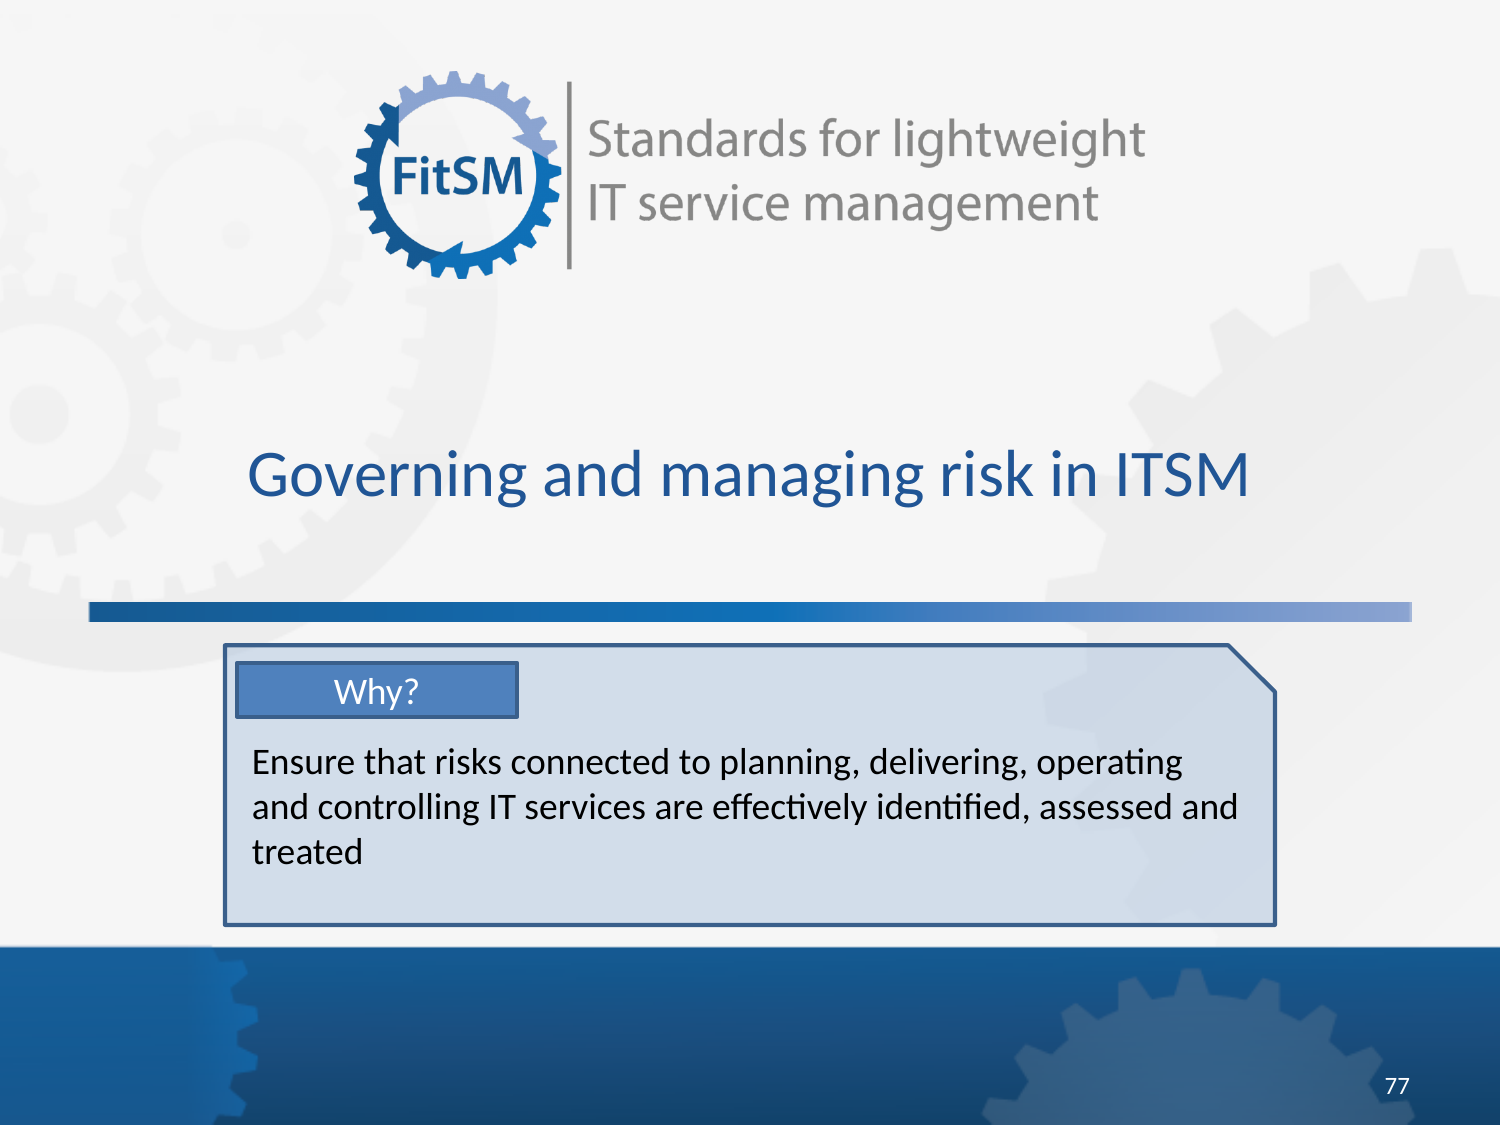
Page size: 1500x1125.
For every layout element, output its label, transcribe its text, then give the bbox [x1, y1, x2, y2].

text_box Governing and managing risk in ITSM [112, 349, 1388, 591]
picture [0, 0, 1500, 1125]
text_box Why? [235, 661, 519, 719]
text_box 77 [1074, 1054, 1425, 1115]
text_box Ensure that risks connected to planning, delivering, operating and controlling IT services are effectively identified, assessed and treated [237, 729, 1260, 880]
text_box [222, 643, 1278, 928]
